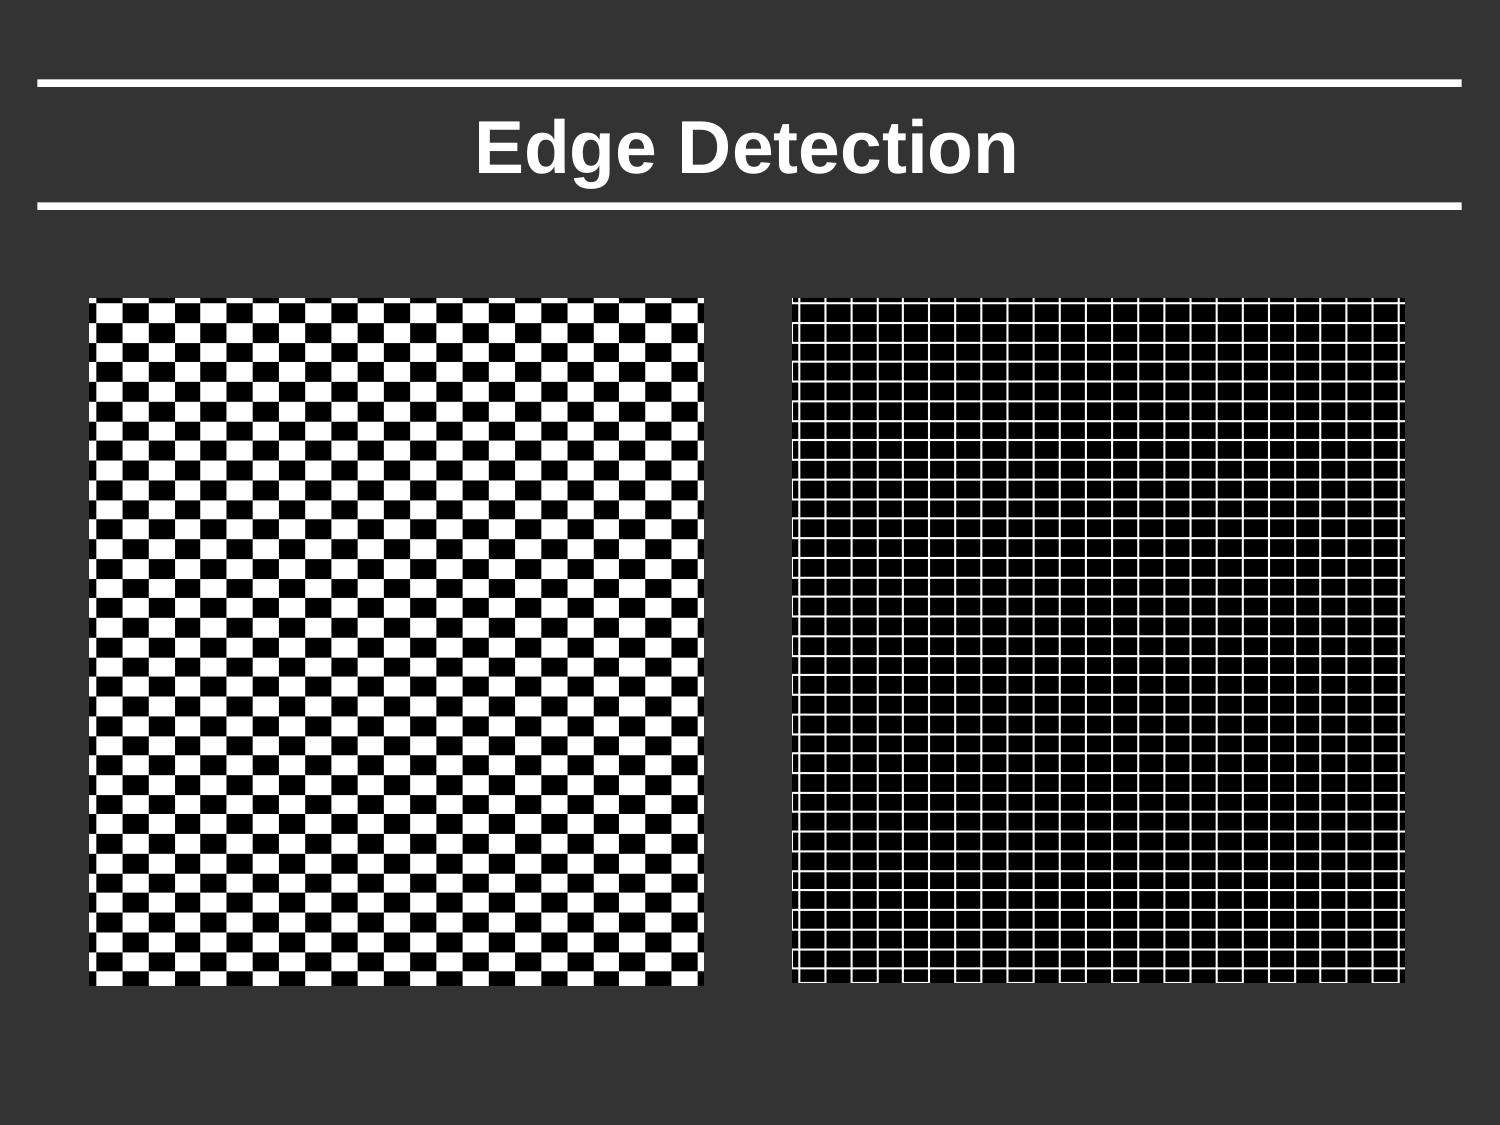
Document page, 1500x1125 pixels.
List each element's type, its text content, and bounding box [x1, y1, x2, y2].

picture [89, 298, 704, 987]
list [75, 250, 1425, 1076]
title Edge Detection [111, 87, 1383, 200]
picture [792, 298, 1405, 984]
